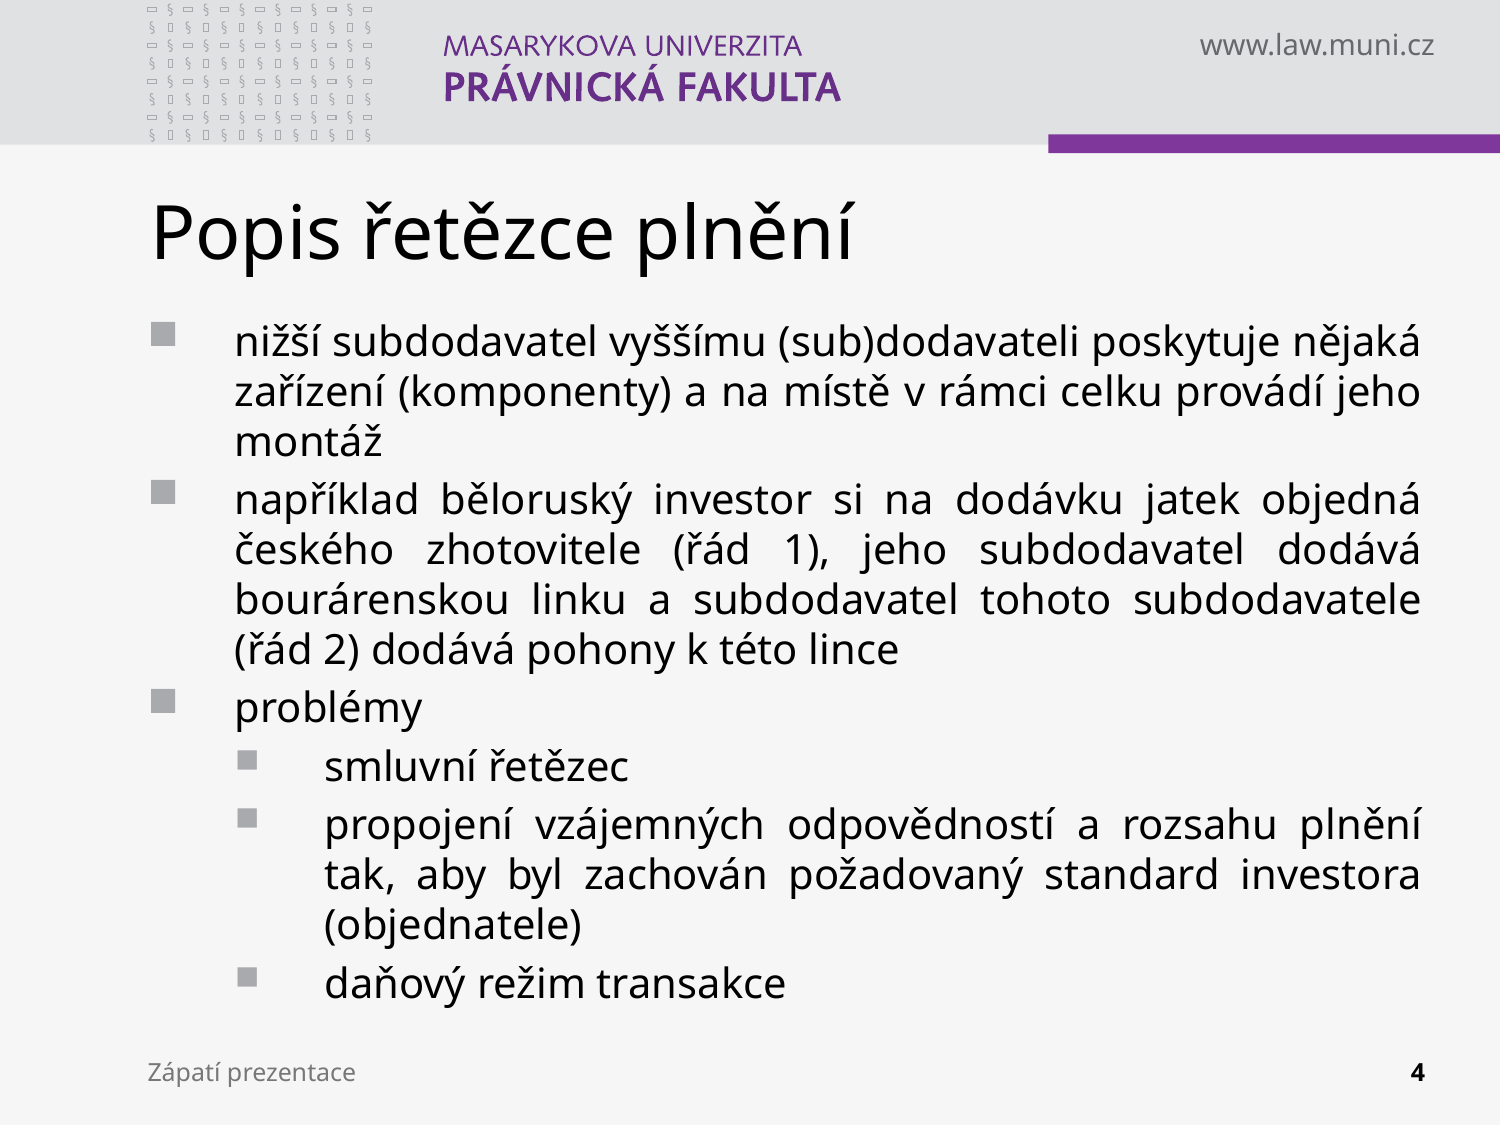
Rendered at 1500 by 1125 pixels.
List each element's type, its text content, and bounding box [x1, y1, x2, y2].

slide_number 4 [1315, 1056, 1426, 1101]
title Popis řetězce plnění [149, 184, 1426, 268]
footer Zápatí prezentace [147, 1056, 1270, 1101]
list nižší subdodavatel vyššímu (sub)dodavateli poskytuje nějaká zařízení (komponenty) a na místě v rámci celku provádí jeho montáž například běloruský investor si na dodávku jatek objedná českého zhotovitele (řád 1), jeho subdodavatel dodává bourárenskou linku a subdodavatel tohoto subdodavatele (řád 2) dodává pohony k této lince problémy smluvní řetězec propojení vzájemných odpovědností a rozsahu plnění tak, aby byl zachován požadovaný standard investora (objednatele) daňový režim transakce [147, 314, 1423, 1006]
